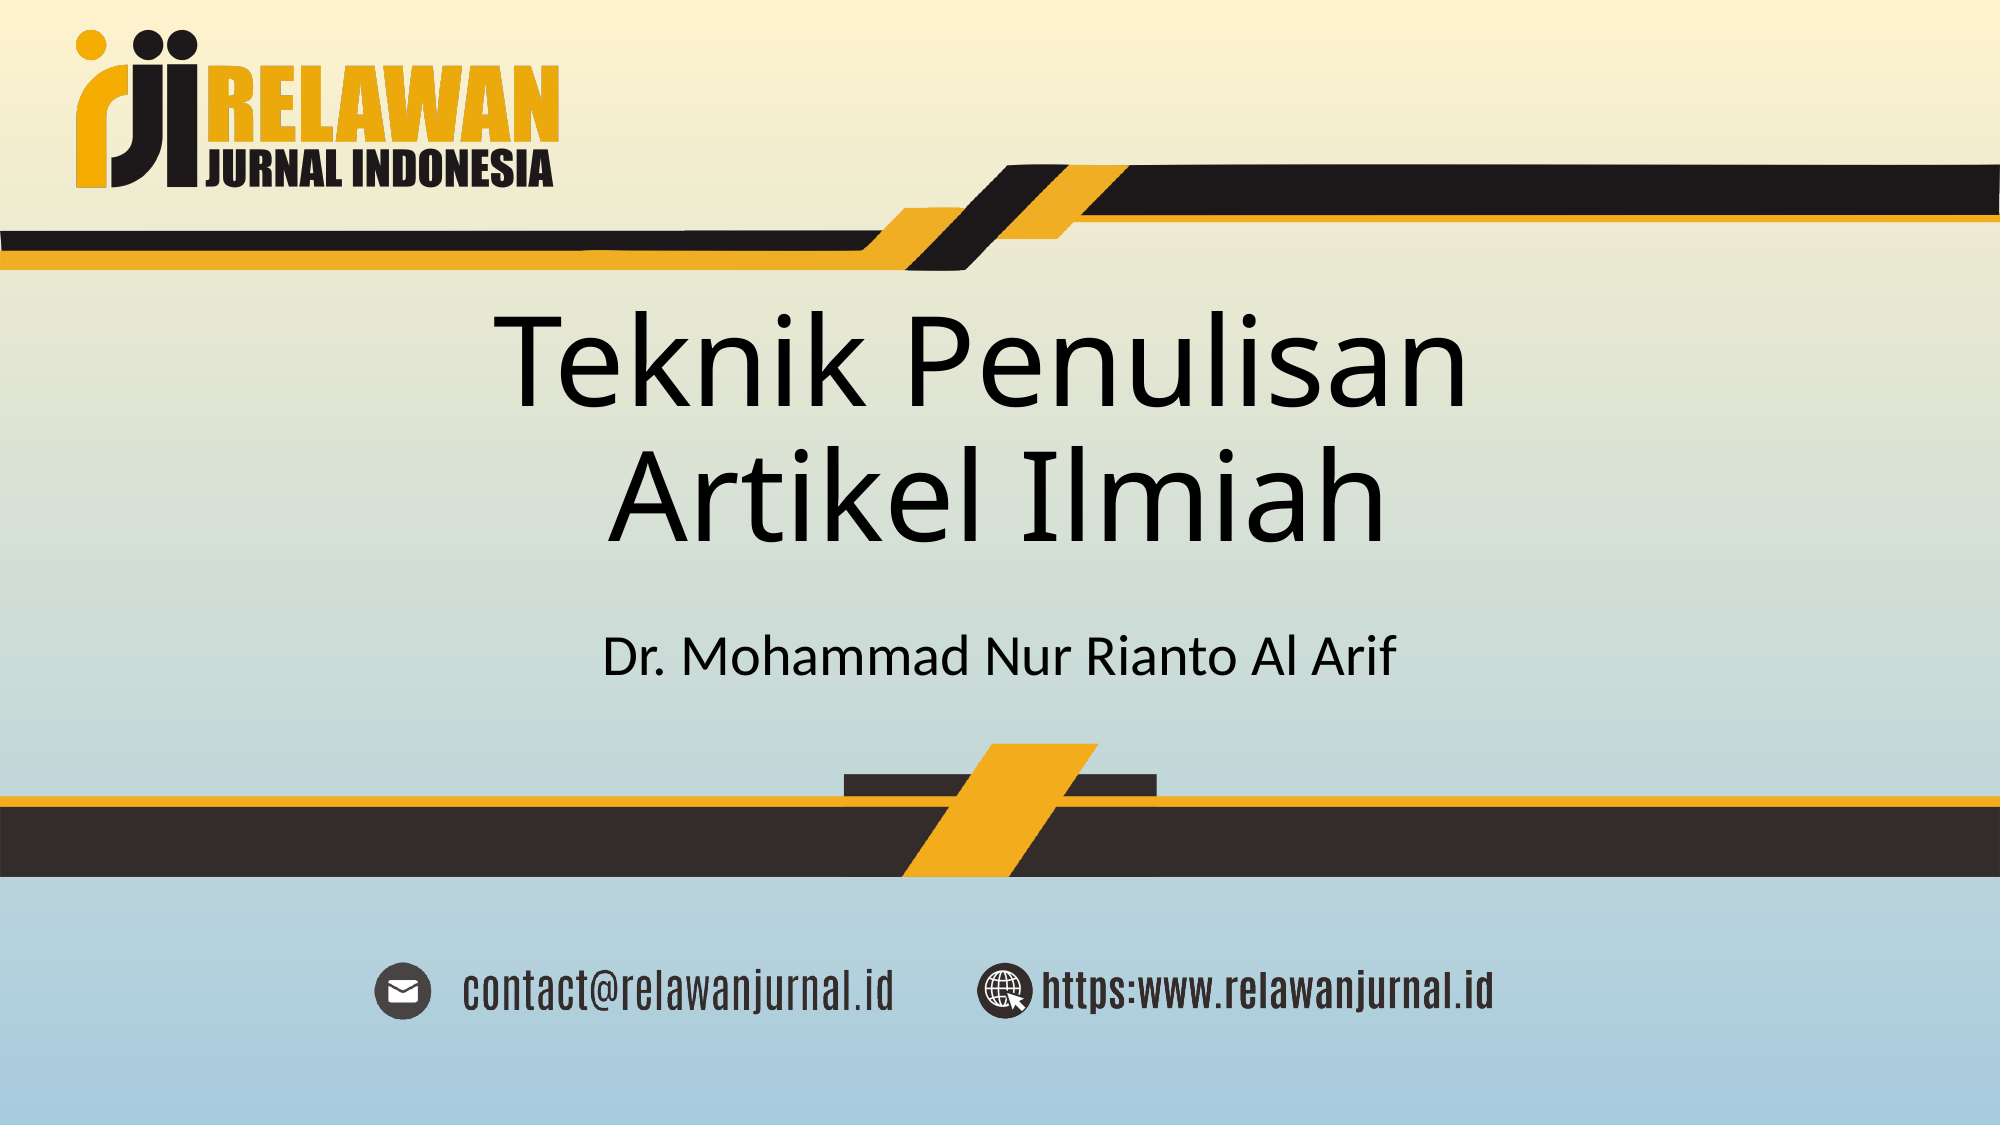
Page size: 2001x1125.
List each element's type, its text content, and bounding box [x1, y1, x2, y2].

subtitle Dr. Mohammad Nur Rianto Al Arif [249, 617, 1750, 744]
picture [374, 962, 892, 1020]
picture [0, 743, 2000, 877]
title Teknik Penulisan Artikel Ilmiah [249, 270, 1750, 576]
picture [0, 23, 2000, 271]
picture [977, 962, 1492, 1019]
